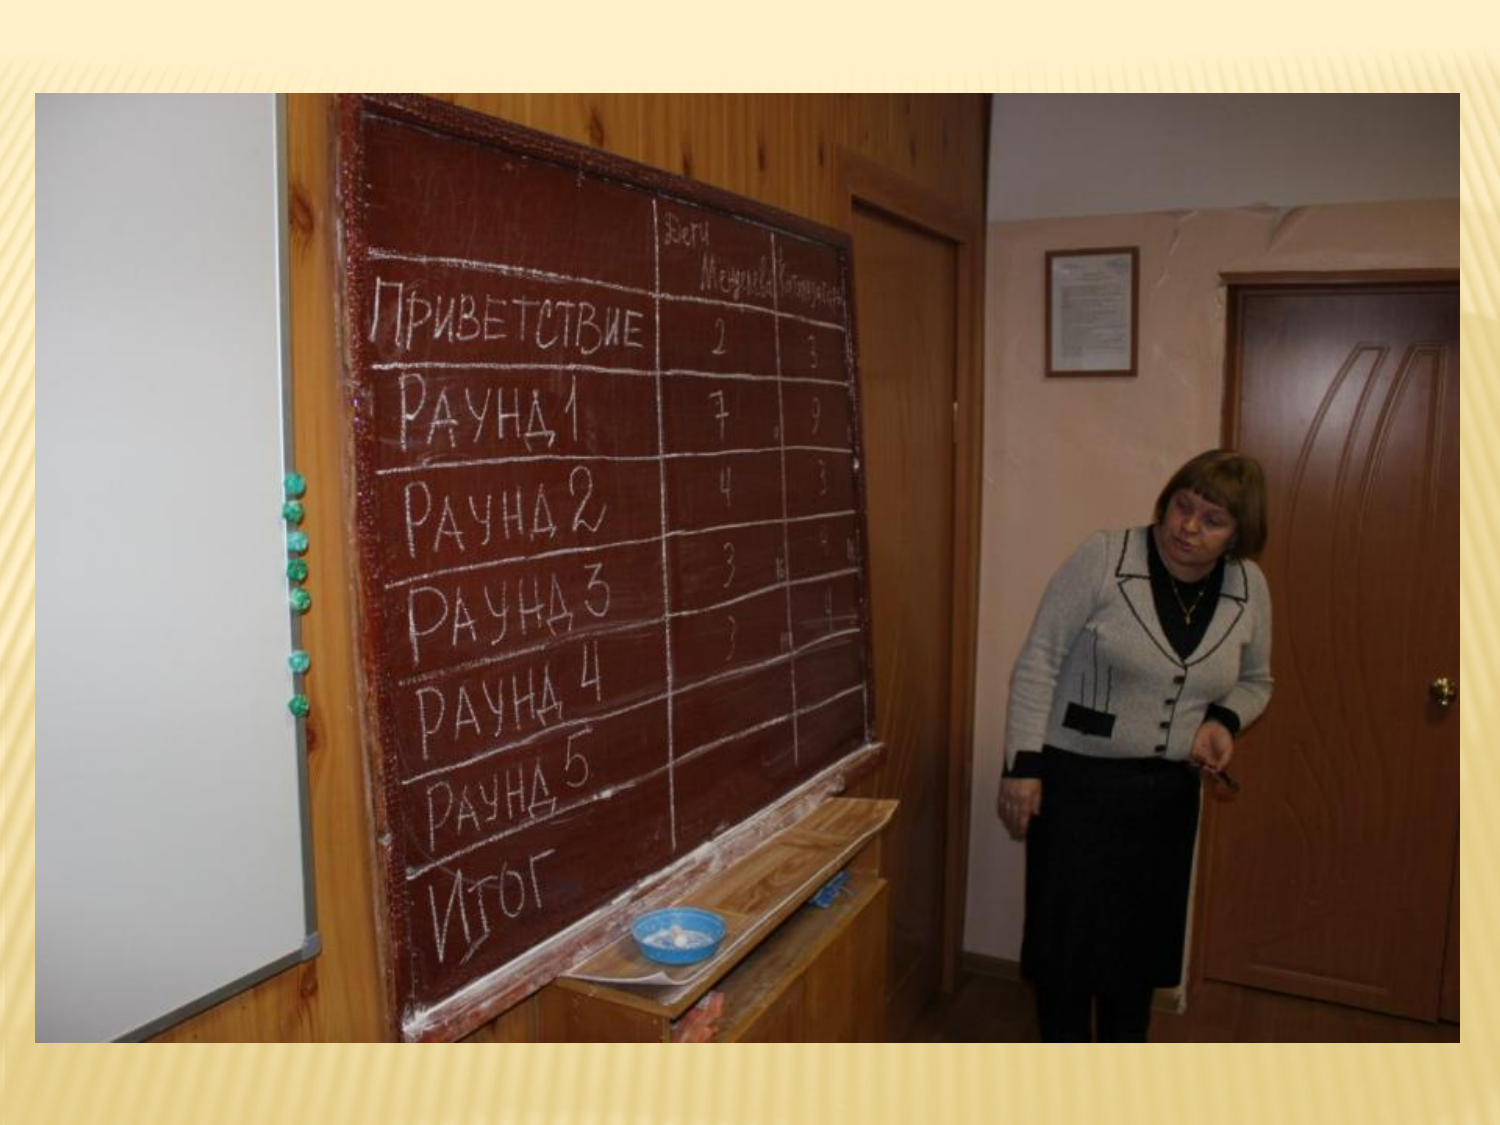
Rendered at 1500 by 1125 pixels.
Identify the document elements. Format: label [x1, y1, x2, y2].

picture [34, 93, 1460, 1044]
